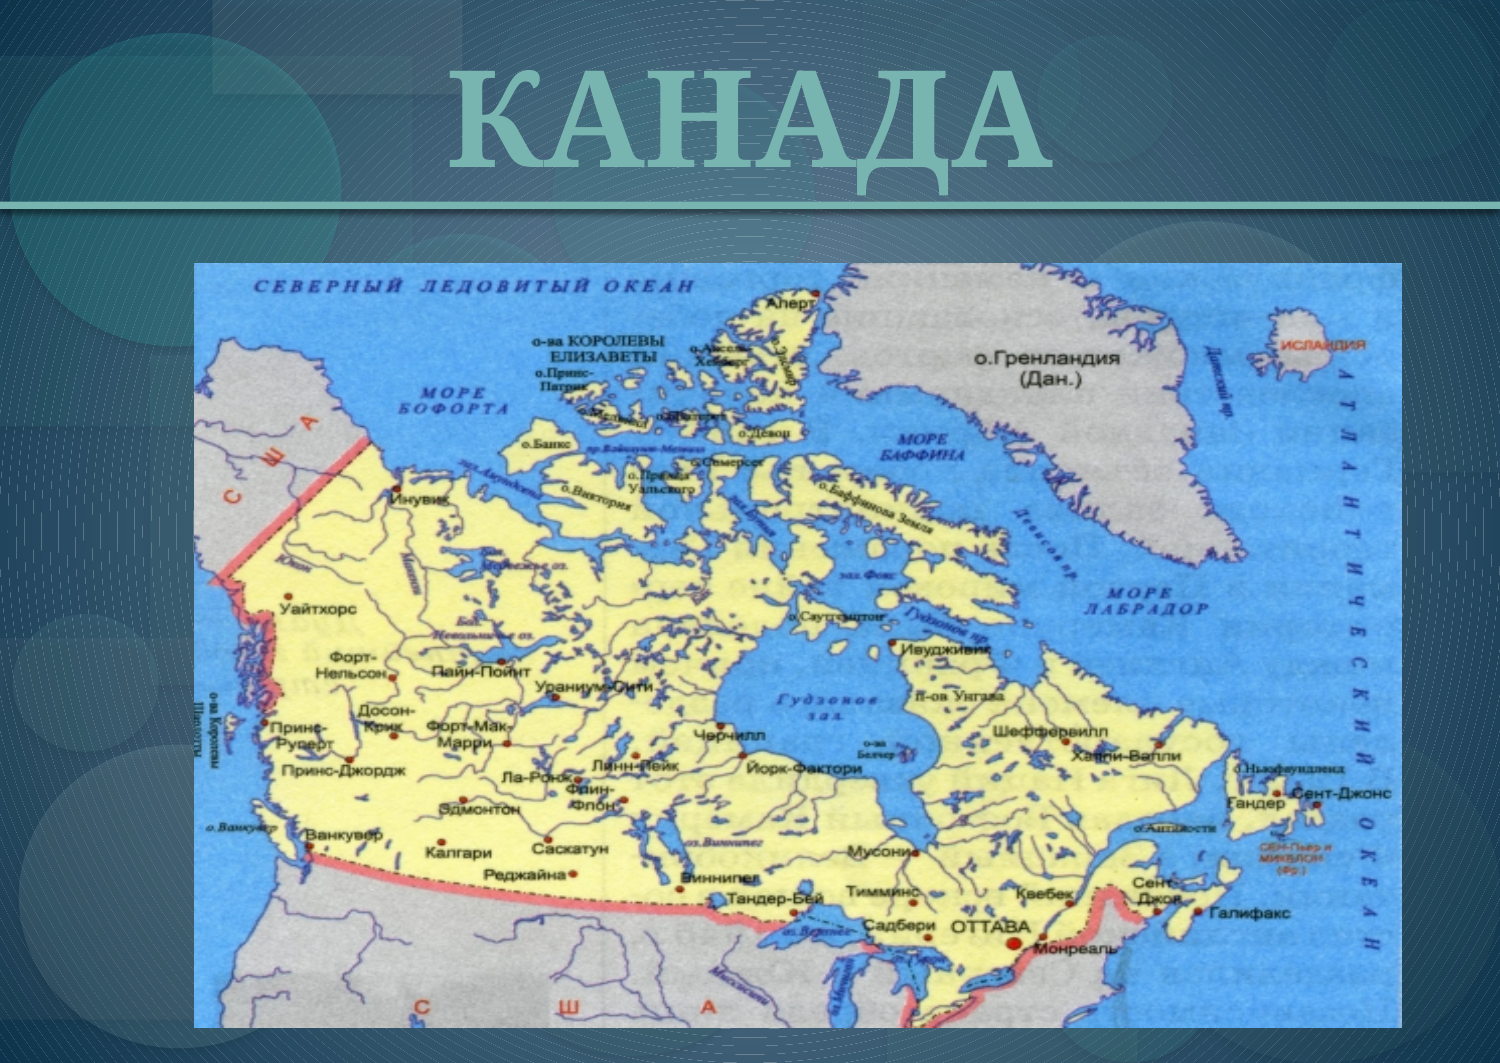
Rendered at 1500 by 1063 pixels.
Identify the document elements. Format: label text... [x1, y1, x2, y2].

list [194, 263, 1403, 1028]
title Канада [75, 24, 1425, 202]
